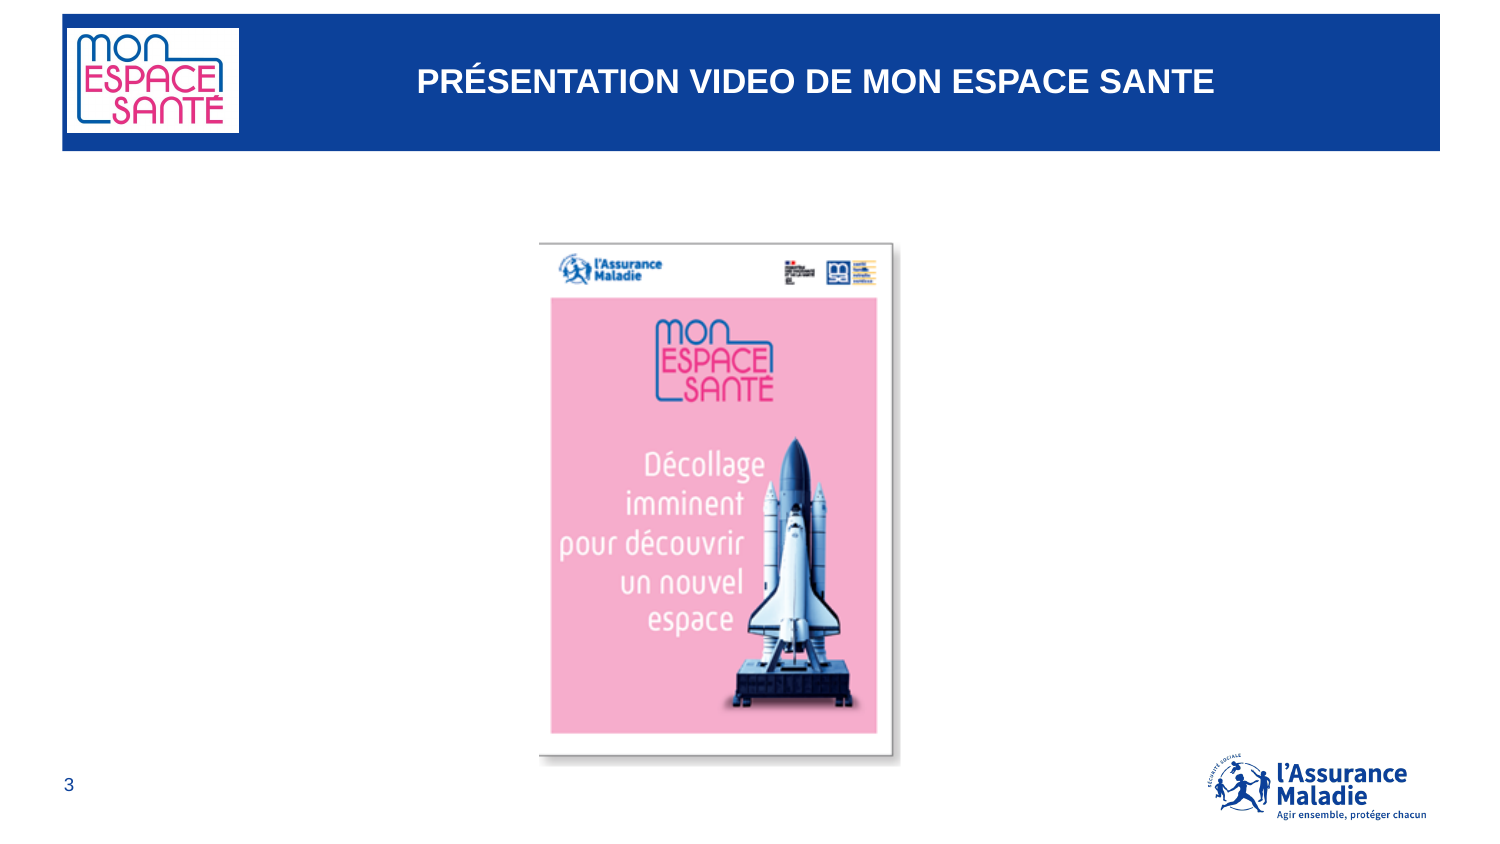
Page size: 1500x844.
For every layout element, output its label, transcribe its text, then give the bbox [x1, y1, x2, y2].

title Présentation video de MON ESPACE SANTE [62, 13, 1440, 152]
slide_number 3 [48, 766, 138, 802]
picture [539, 242, 905, 771]
picture [67, 28, 239, 134]
picture [1180, 726, 1439, 844]
